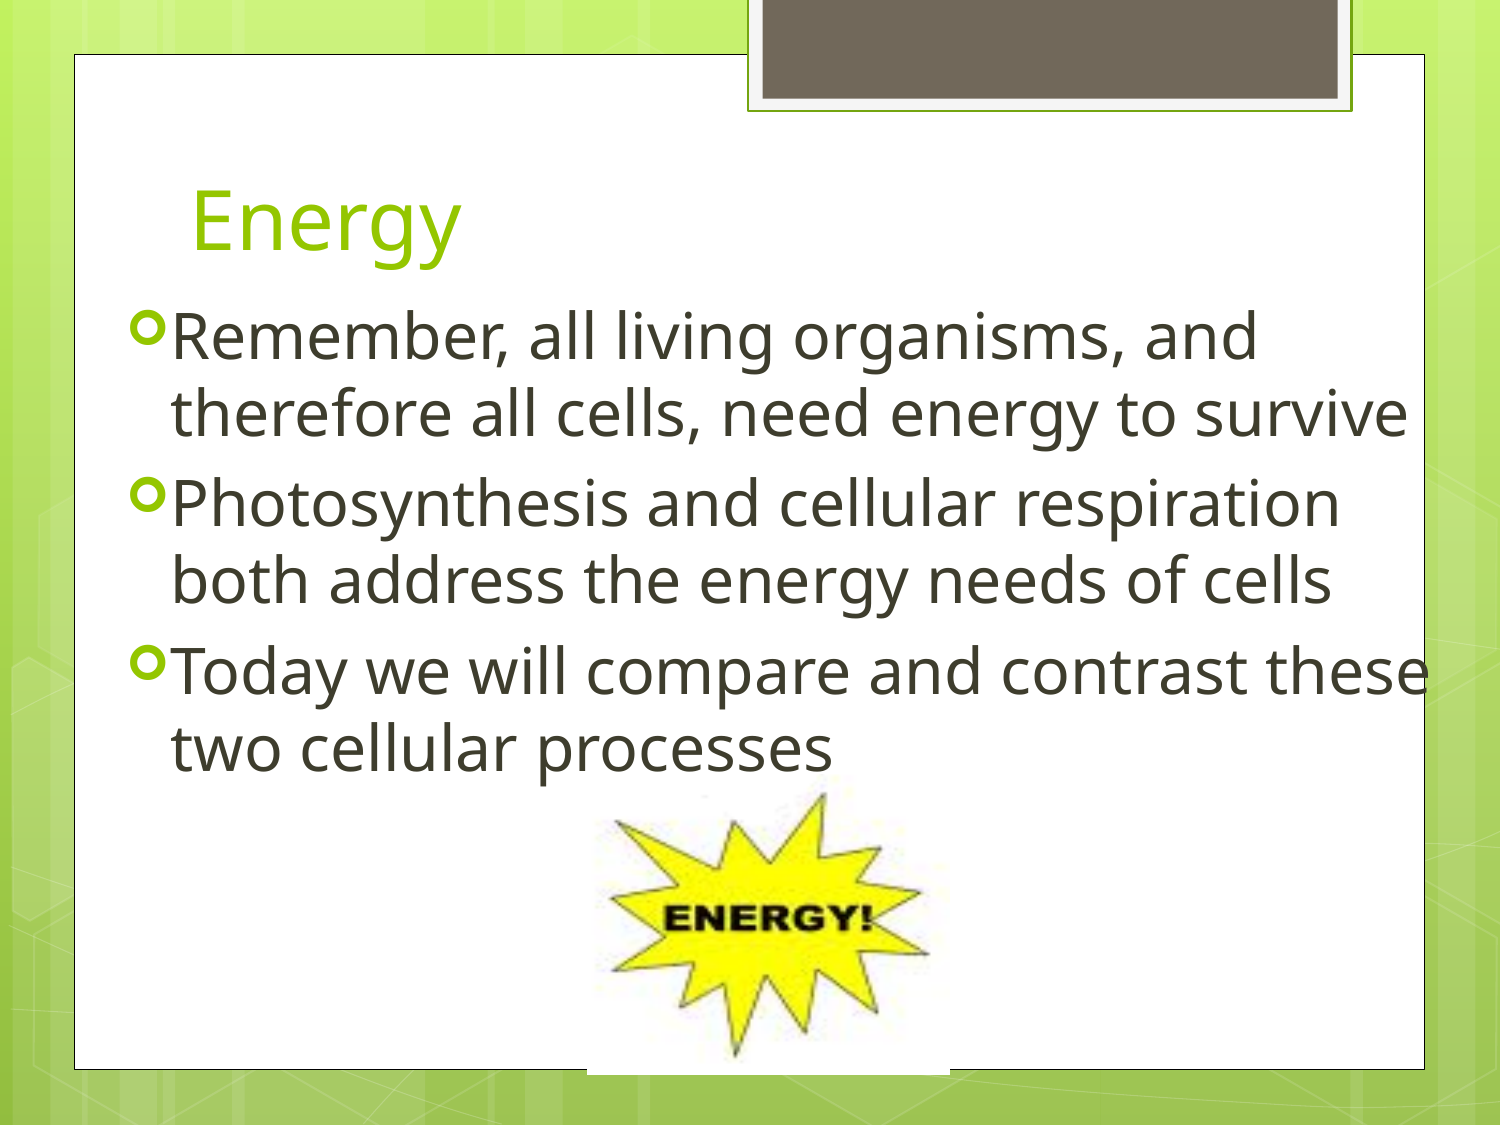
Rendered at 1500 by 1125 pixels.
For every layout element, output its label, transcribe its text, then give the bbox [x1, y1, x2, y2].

picture [587, 774, 951, 1076]
title Energy [174, 87, 1328, 275]
list Remember, all living organisms, and therefore all cells, need energy to survive Photosynthesis and cellular respiration both address the energy needs of cells Today we will compare and contrast these two cellular processes [99, 287, 1450, 800]
